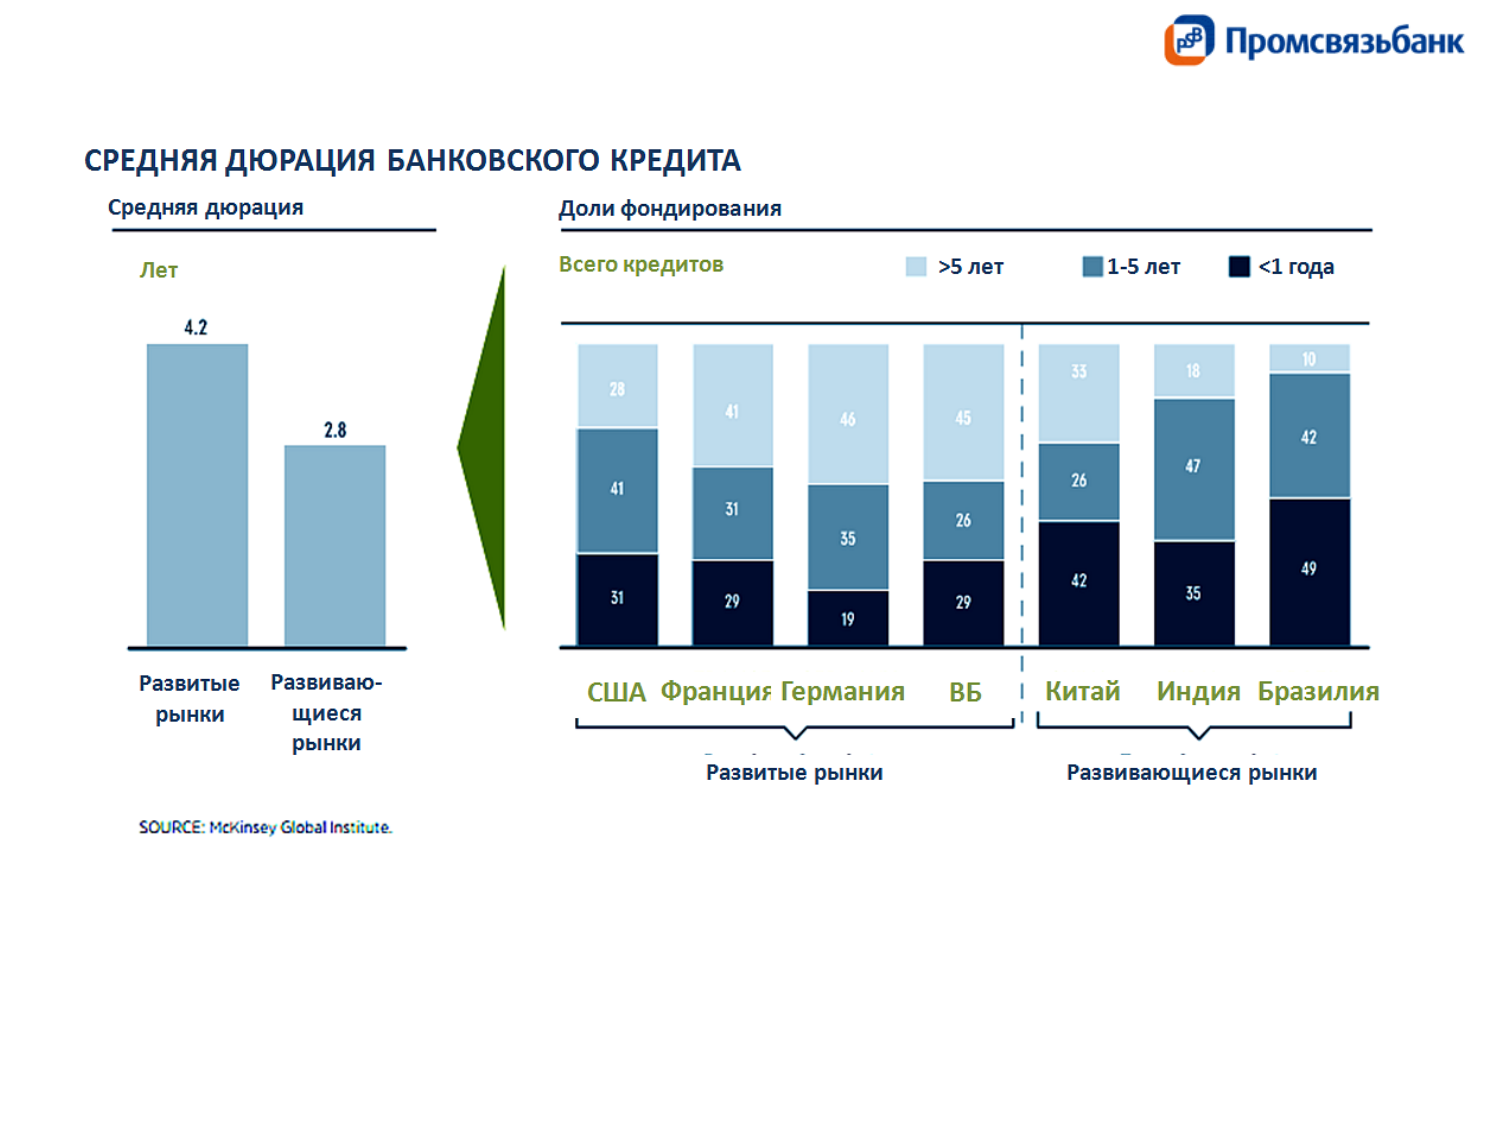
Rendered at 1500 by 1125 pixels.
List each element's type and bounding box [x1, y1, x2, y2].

picture [1148, 0, 1481, 82]
picture [58, 128, 1407, 888]
